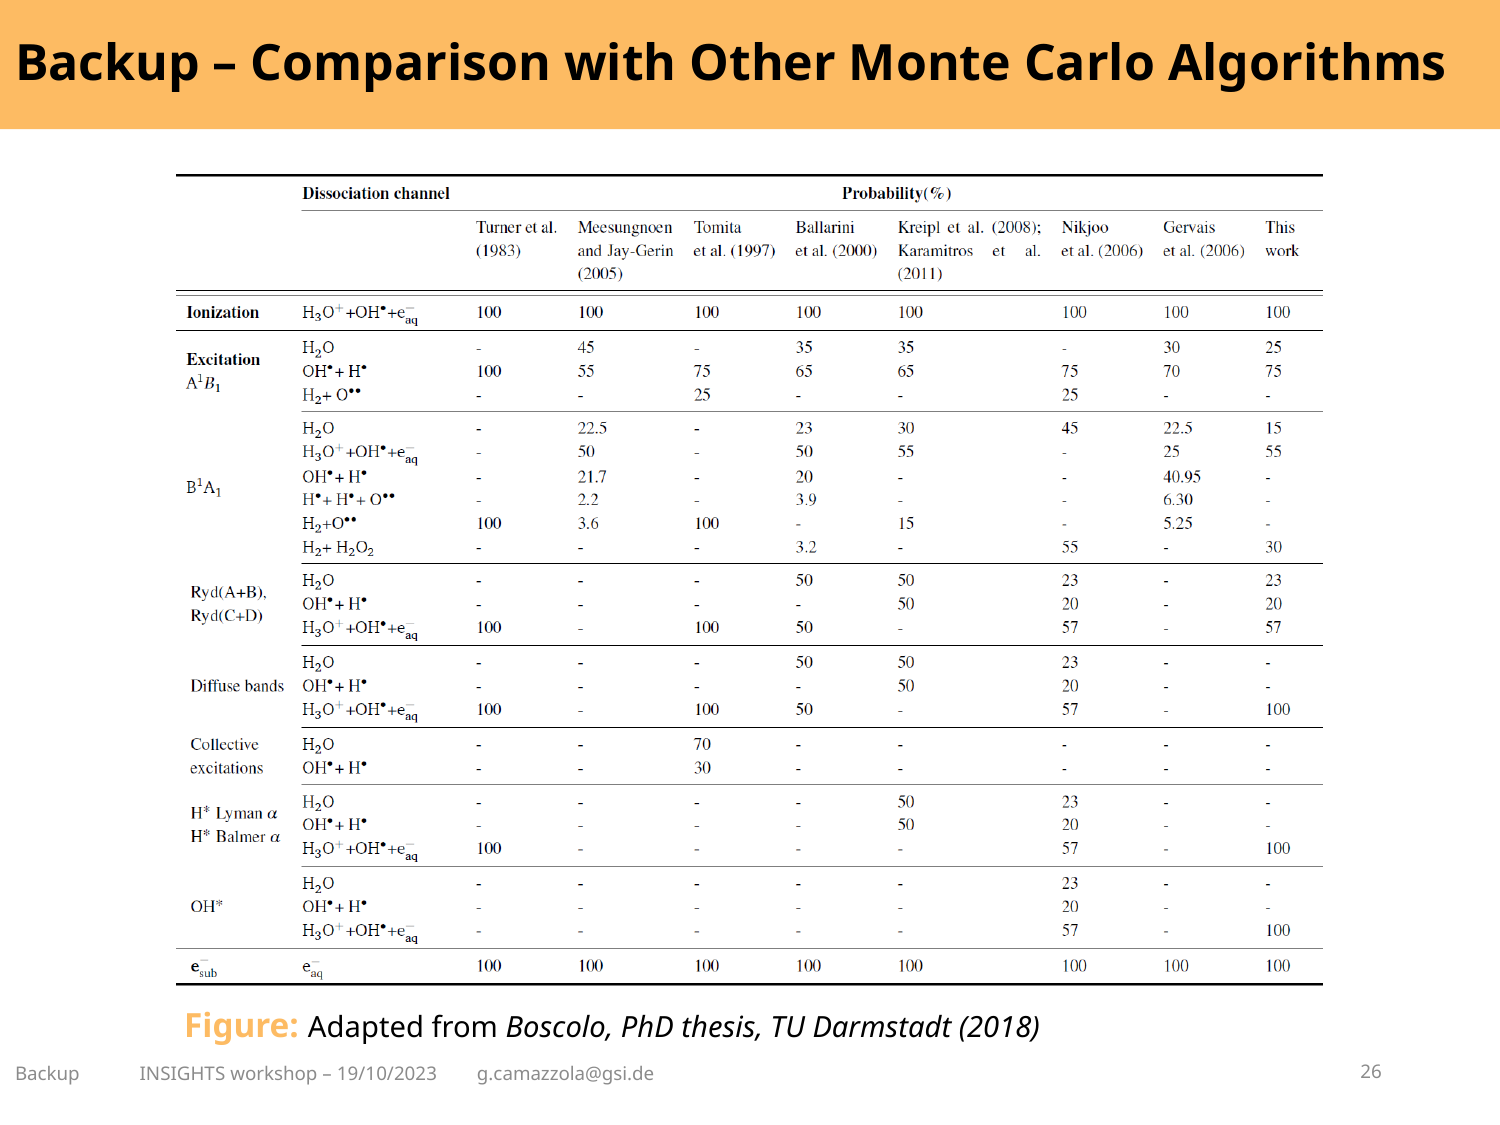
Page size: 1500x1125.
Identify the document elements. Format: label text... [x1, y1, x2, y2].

footer Backup INSIGHTS workshop – 19/10/2023 g.camazzola@gsi.de [0, 1042, 1500, 1103]
text_box Backup – Comparison with Other Monte Carlo Algorithms [0, 0, 1500, 130]
picture [169, 171, 1331, 991]
text_box Figure: Adapted from Boscolo, PhD thesis, TU Darmstadt (2018) [169, 996, 1188, 1042]
